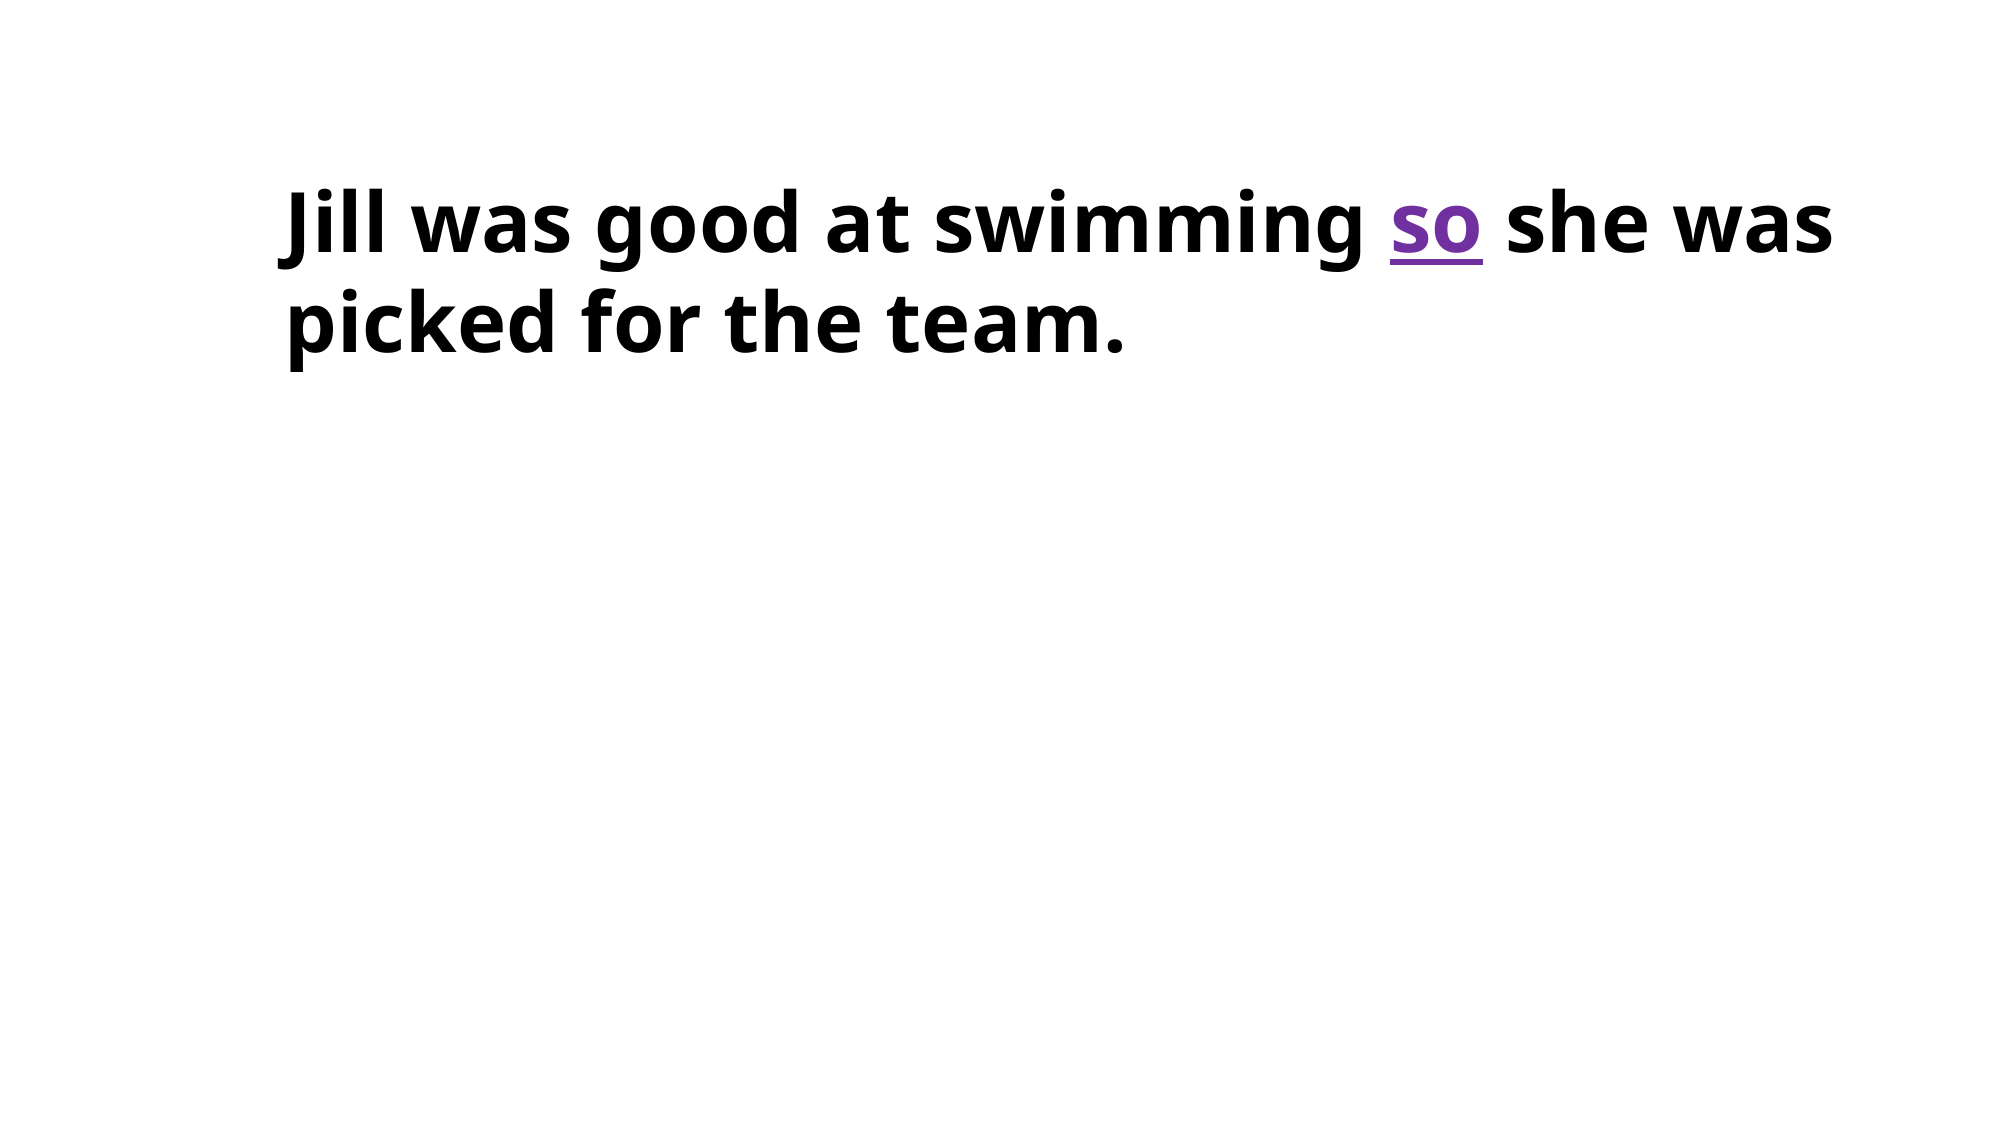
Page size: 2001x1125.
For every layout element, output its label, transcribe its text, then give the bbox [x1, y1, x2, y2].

text_box Jill was good at swimming so she was picked for the team. [270, 161, 1925, 377]
